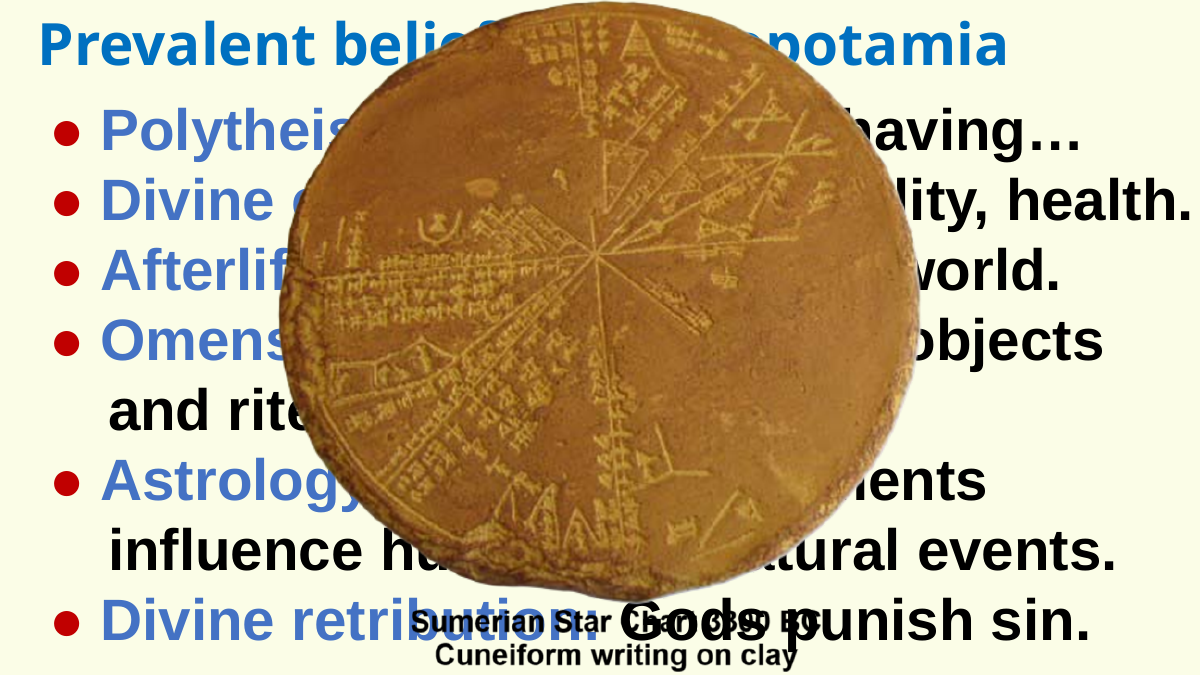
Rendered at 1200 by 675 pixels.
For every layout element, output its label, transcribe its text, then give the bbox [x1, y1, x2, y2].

text_box Prevalent beliefs in Mesopotamia [926, 0, 1200, 84]
text_box ● Polytheism: Multiple gods having… ● Divine control: Weather, fertility, health. ● Afterlife: Gloom in the underworld. ● Omens & divination: Certain objects and rites reveal the future. ● Astrology: Celestial movements influence human and natural events. ● Divine retribution: Gods punish sin. [926, 84, 1200, 660]
text_box ● Polytheism: Multiple gods having… ● Divine control: Weather, fertility, health. ● Afterlife: Gloom in the underworld. ● Omens & divination: Certain objects and rites reveal the future. ● Astrology: Celestial movements influence human and natural events. ● Divine retribution: Gods punish sin. [34, 84, 274, 660]
picture [274, 0, 926, 675]
text_box Prevalent beliefs in Mesopotamia [22, 0, 274, 85]
